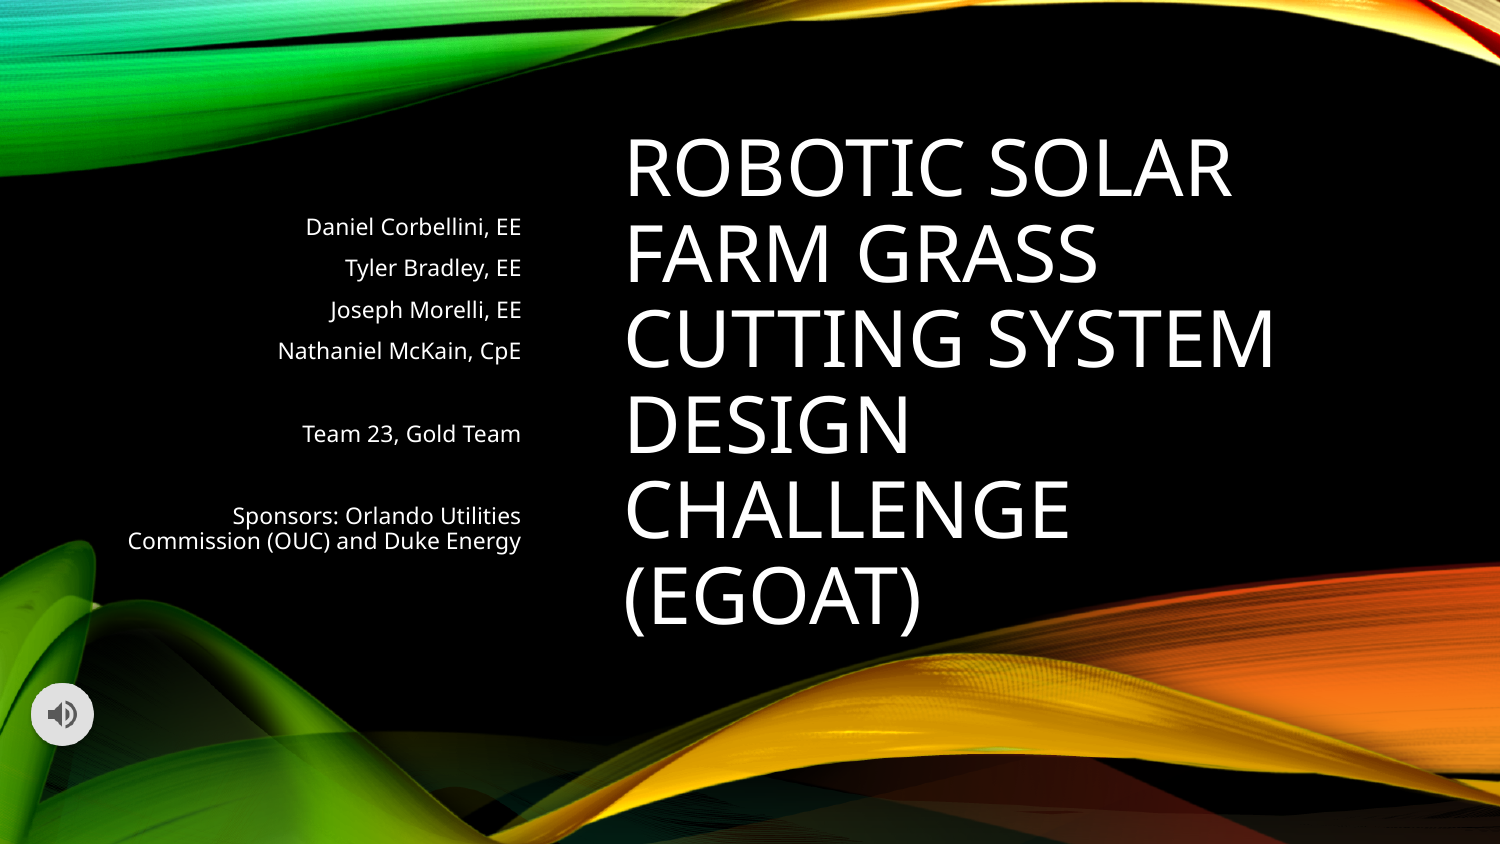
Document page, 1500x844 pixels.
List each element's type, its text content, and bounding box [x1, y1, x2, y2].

title ROBOTIC SOLAR FARM GRASS CUTTING SYSTEM DESIGN CHALLENGE (EGOAT) [612, 118, 1372, 652]
subtitle Daniel Corbellini, EE Tyler Bradley, EE Joseph Morelli, EE Nathaniel McKain, CpE Team 23, Gold Team Sponsors: Orlando Utilities Commission (OUC) and Duke Energy [94, 118, 533, 652]
picture [0, 538, 1500, 844]
picture [0, 0, 1500, 178]
